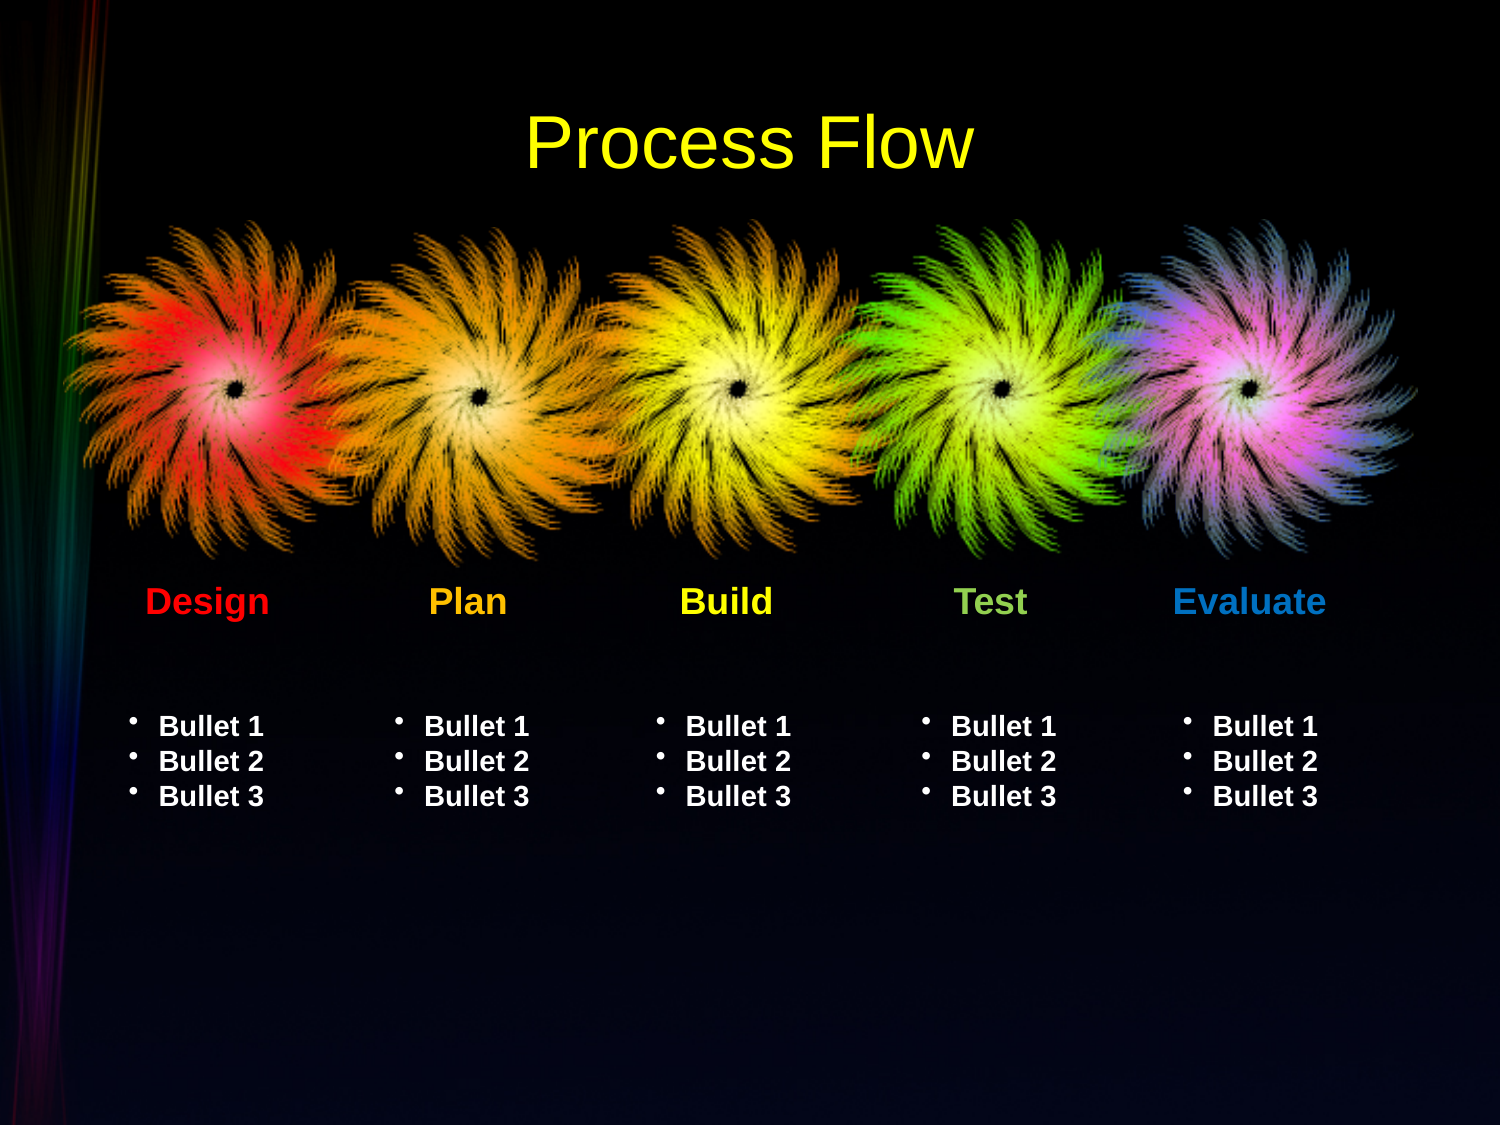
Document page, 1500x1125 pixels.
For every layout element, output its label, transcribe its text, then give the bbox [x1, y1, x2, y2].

text_box Evaluate [1158, 571, 1342, 630]
text_box Bullet 1 Bullet 2 Bullet 3 [114, 699, 340, 1087]
text_box Bullet 1 Bullet 2 Bullet 3 [1168, 699, 1394, 1087]
text_box Build [664, 571, 789, 630]
text_box Design [130, 570, 286, 630]
text_box Test [938, 571, 1043, 630]
text_box Plan [413, 578, 523, 630]
text_box Bullet 1 Bullet 2 Bullet 3 [641, 699, 867, 1087]
title Process Flow [75, 45, 1425, 233]
text_box Bullet 1 Bullet 2 Bullet 3 [906, 699, 1133, 1087]
text_box Bullet 1 Bullet 2 Bullet 3 [379, 699, 606, 1087]
picture [0, 0, 1500, 1125]
